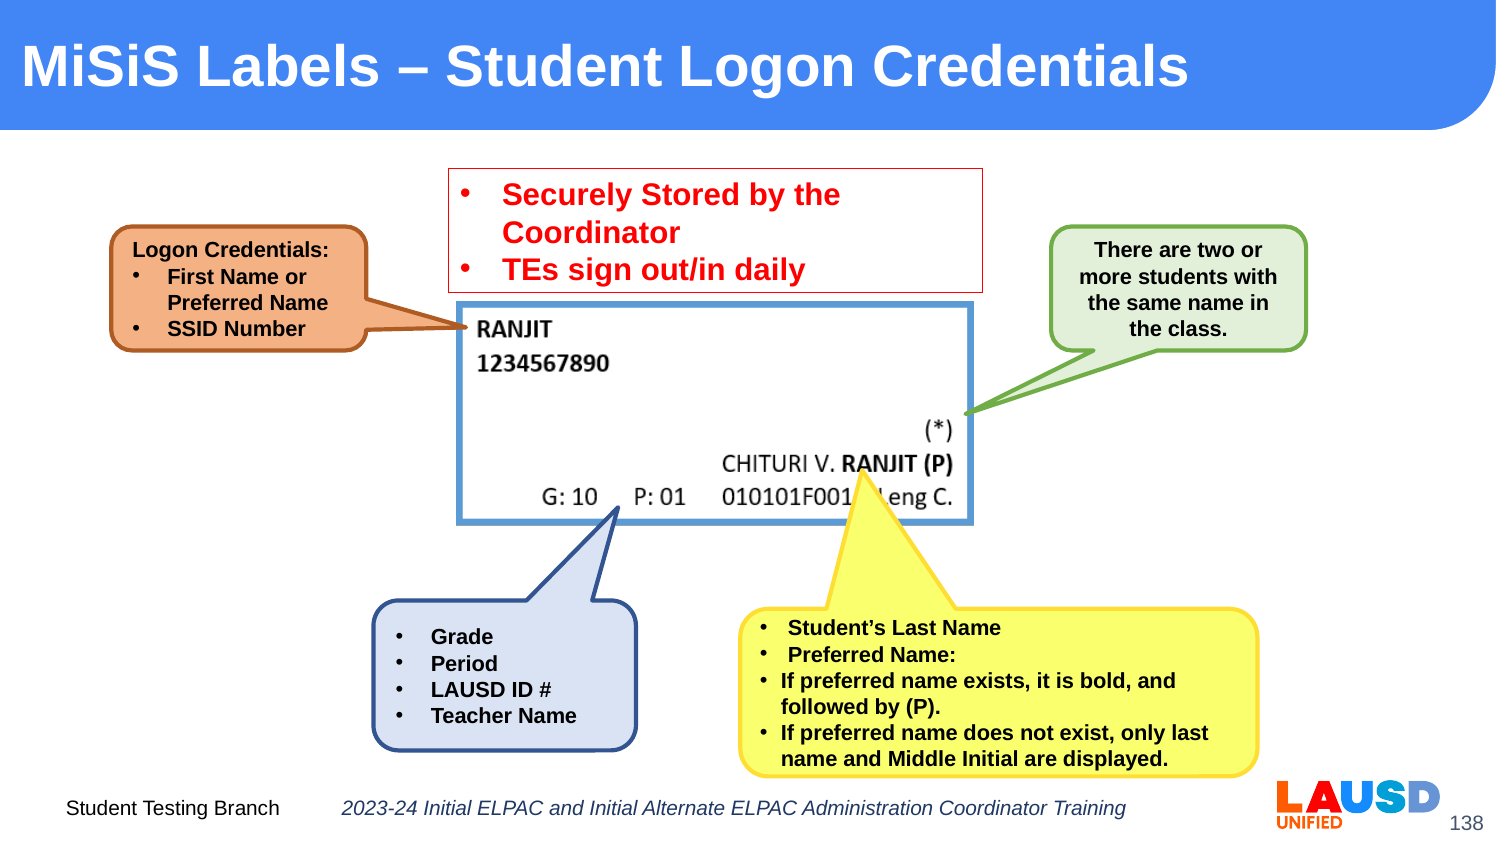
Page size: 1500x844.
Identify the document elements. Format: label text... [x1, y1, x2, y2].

text_box Grade Period LAUSD ID # Teacher Name [371, 537, 639, 753]
text_box Securely Stored by the Coordinator TEs sign out/in daily [448, 168, 983, 293]
text_box Logon Credentials: First Name or Preferred Name SSID Number [109, 224, 451, 353]
title MiSiS Labels – Student Logon Credentials [6, 0, 1424, 127]
picture [456, 300, 975, 529]
text_box There are two or more students with the same name in the class. [980, 224, 1309, 412]
text_box Student’s Last Name Preferred Name: If preferred name exists, it is bold, and followed by (P). If preferred name does not exist, only last name and Middle Initial are displayed. [738, 537, 1260, 779]
picture [1277, 780, 1440, 829]
footer 2023-24 Initial ELPAC and Initial Alternate ELPAC Administration Coordinator Training [326, 787, 1258, 828]
